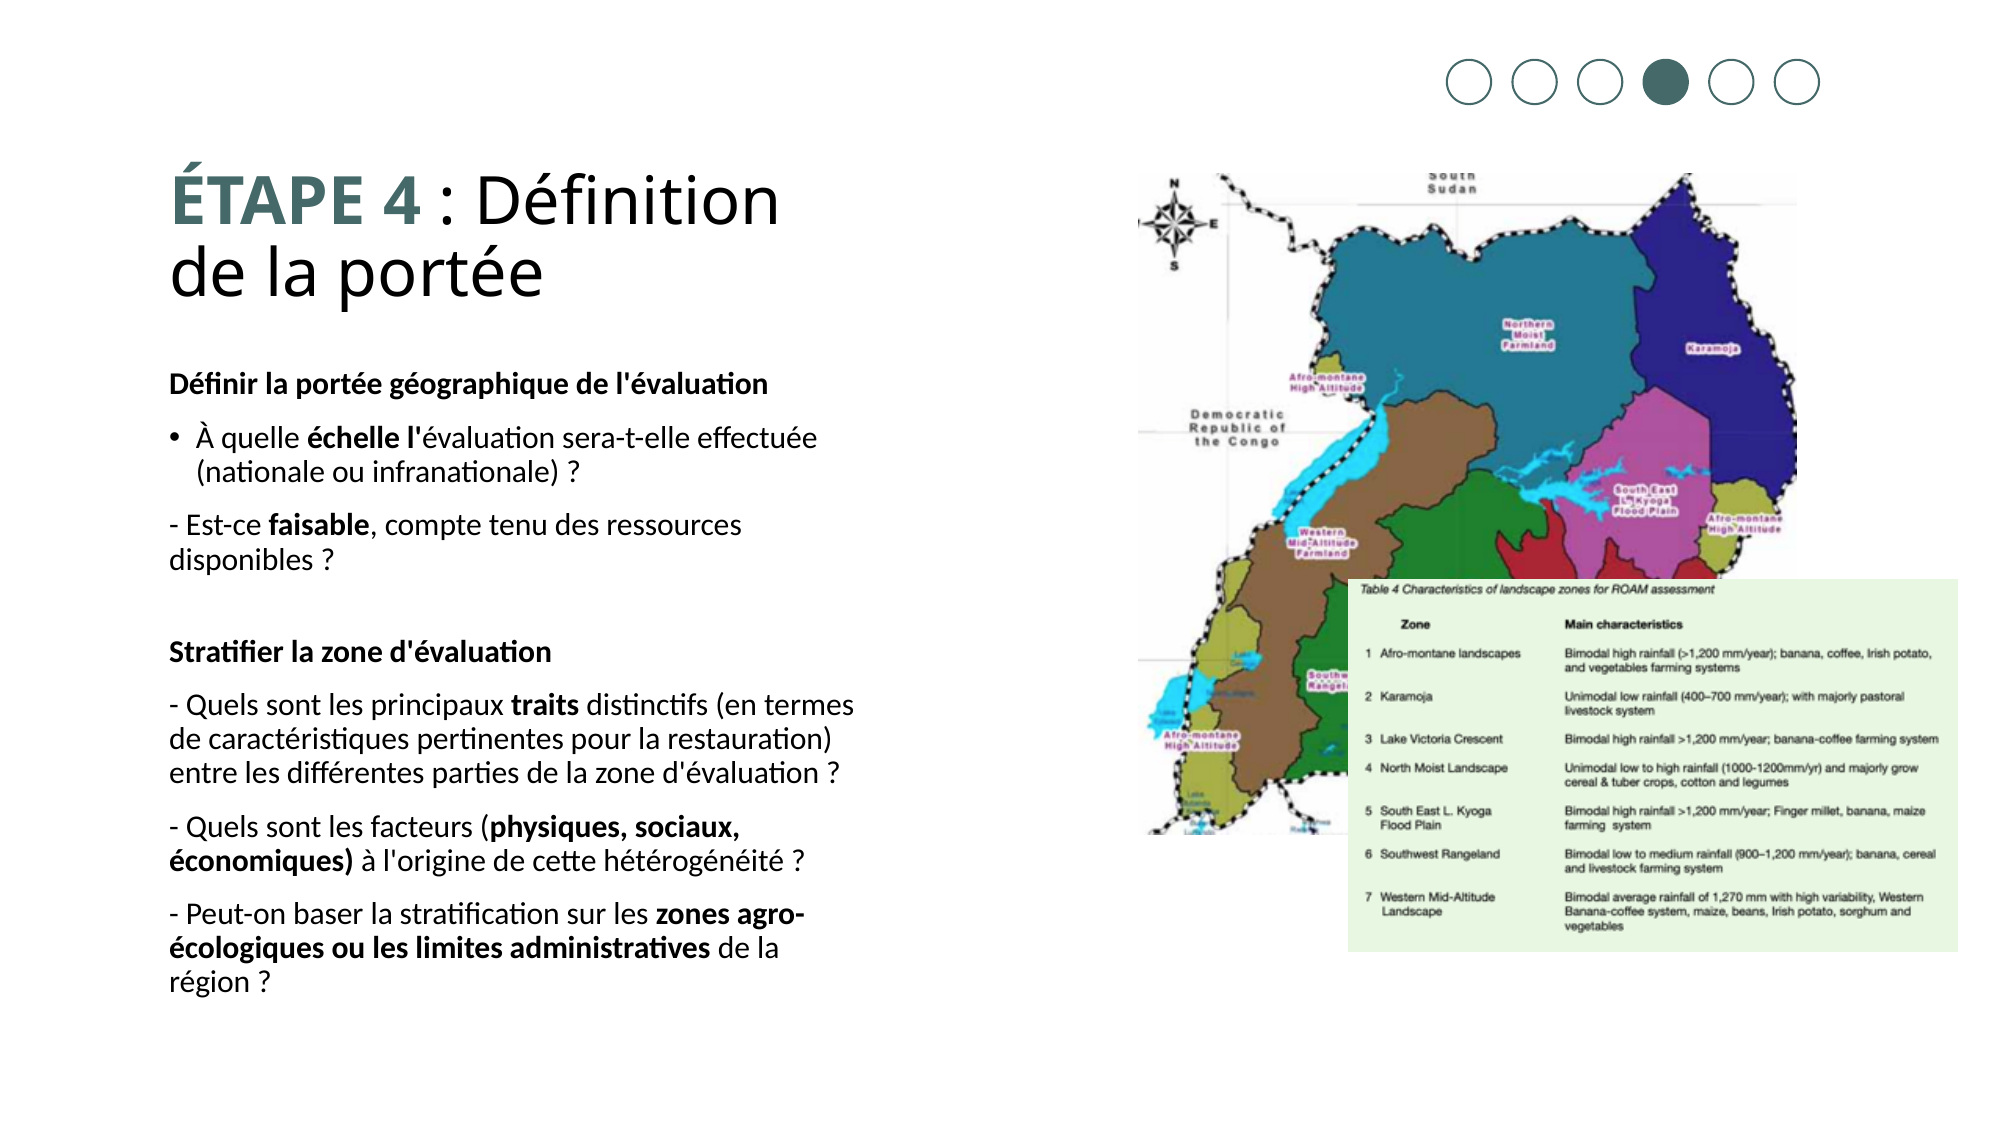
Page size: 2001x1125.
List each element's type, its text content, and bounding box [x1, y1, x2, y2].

title ÉTAPE 4 : Définition de la portée [154, 55, 800, 318]
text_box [1446, 59, 1819, 105]
list Définir la portée géographique de l'évaluation À quelle échelle l'évaluation sera-t-elle effectuée (nationale ou infranationale) ? - Est-ce faisable, compte tenu des ressources disponibles ? Stratifier la zone d'évaluation - Quels sont les principaux traits distinctifs (en termes de caractéristiques pertinentes pour la restauration) entre les différentes parties de la zone d'évaluation ? - Quels sont les facteurs (physiques, sociaux, économiques) à l'origine de cette hétérogénéité ? - Peut-on baser la stratification sur les zones agro-écologiques ou les limites administratives de la région ? [154, 359, 893, 1021]
picture [1138, 173, 1958, 952]
